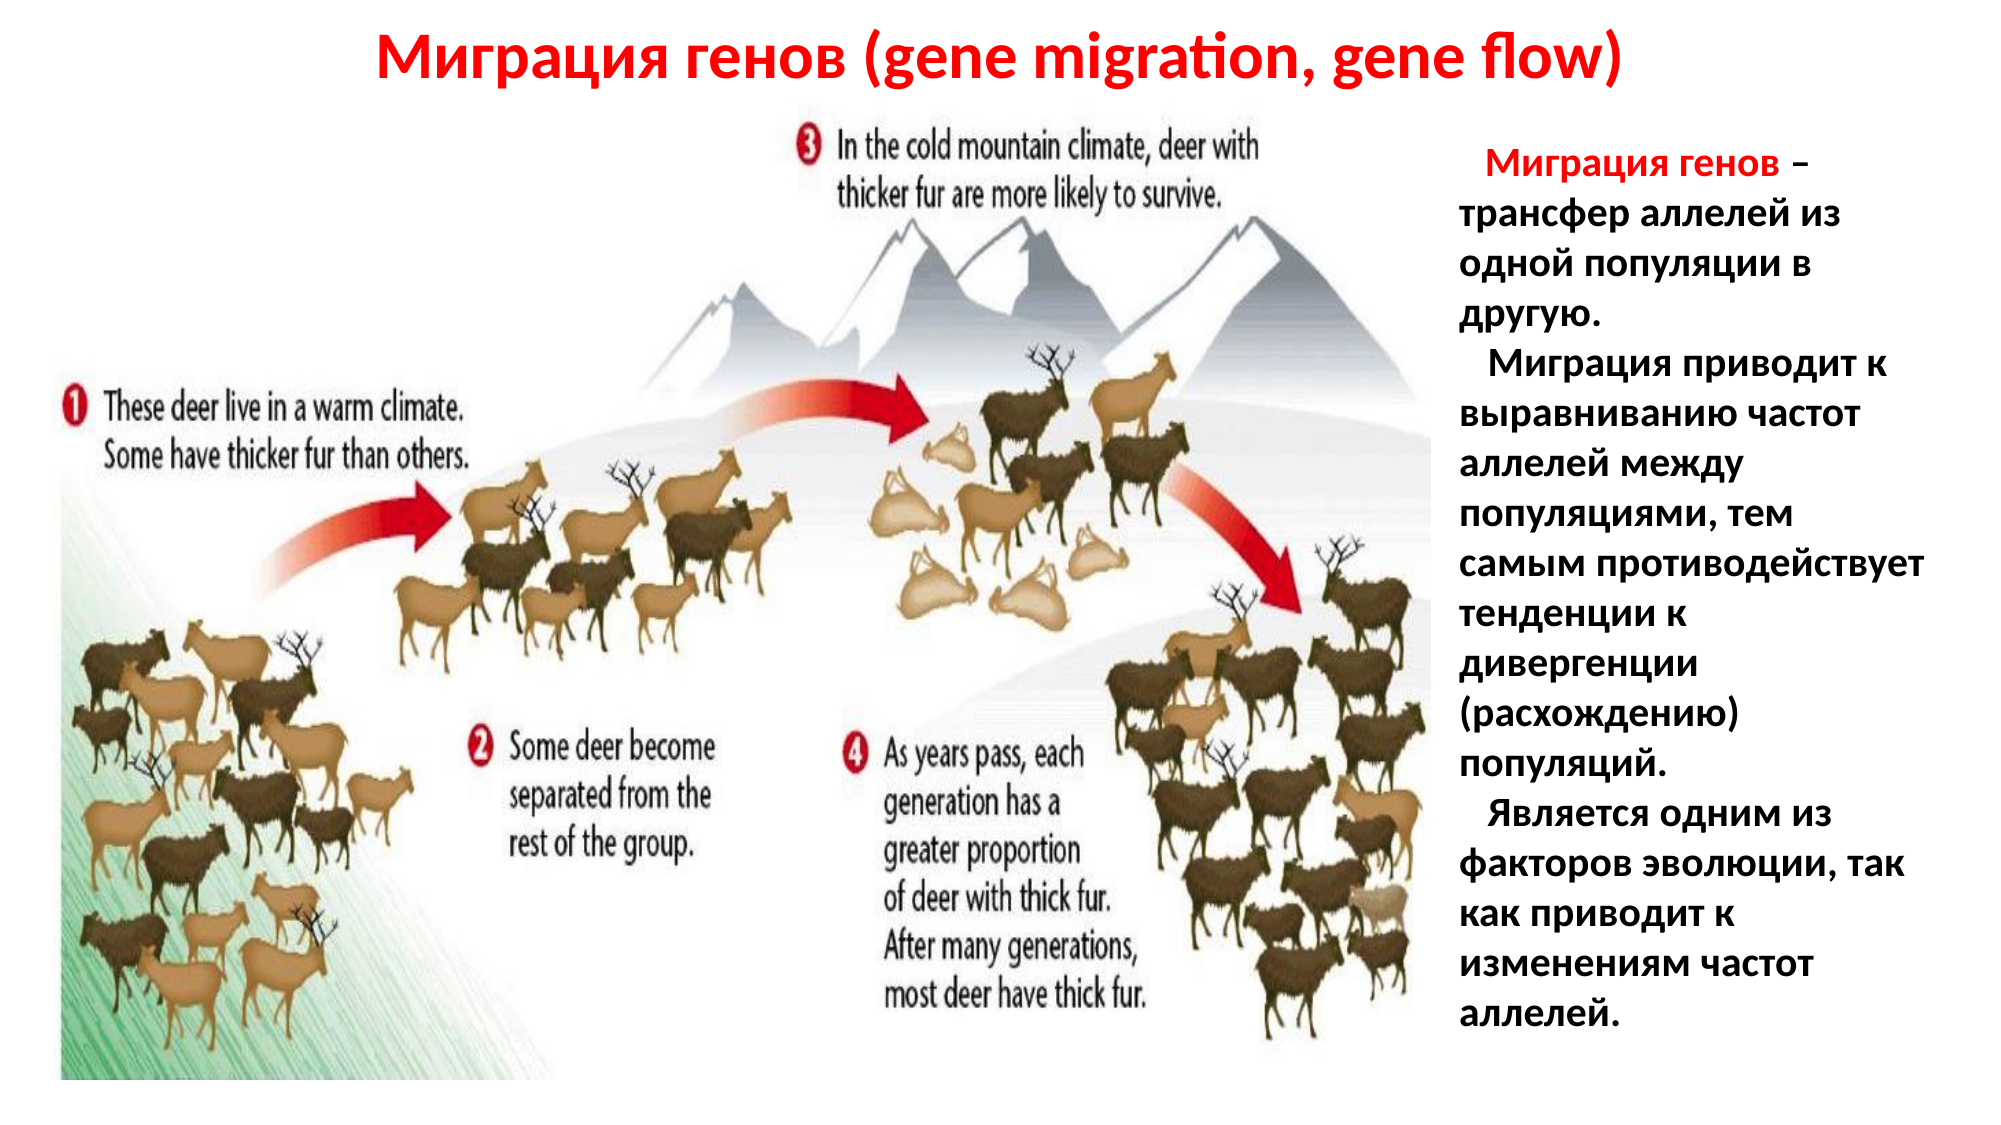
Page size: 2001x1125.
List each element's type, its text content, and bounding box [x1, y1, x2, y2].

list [52, 103, 1431, 1080]
text_box Миграция генов – трансфер аллелей из одной популяции в другую. Миграция приводит к выравниванию частот аллелей между популяциями, тем самым противодействует тенденции к дивергенции (расхождению) популяций. Является одним из факторов эволюции, так как приводит к изменениям частот аллелей. [1444, 127, 1940, 1125]
title Миграция генов (gene migration, gene flow) [137, 10, 1863, 104]
